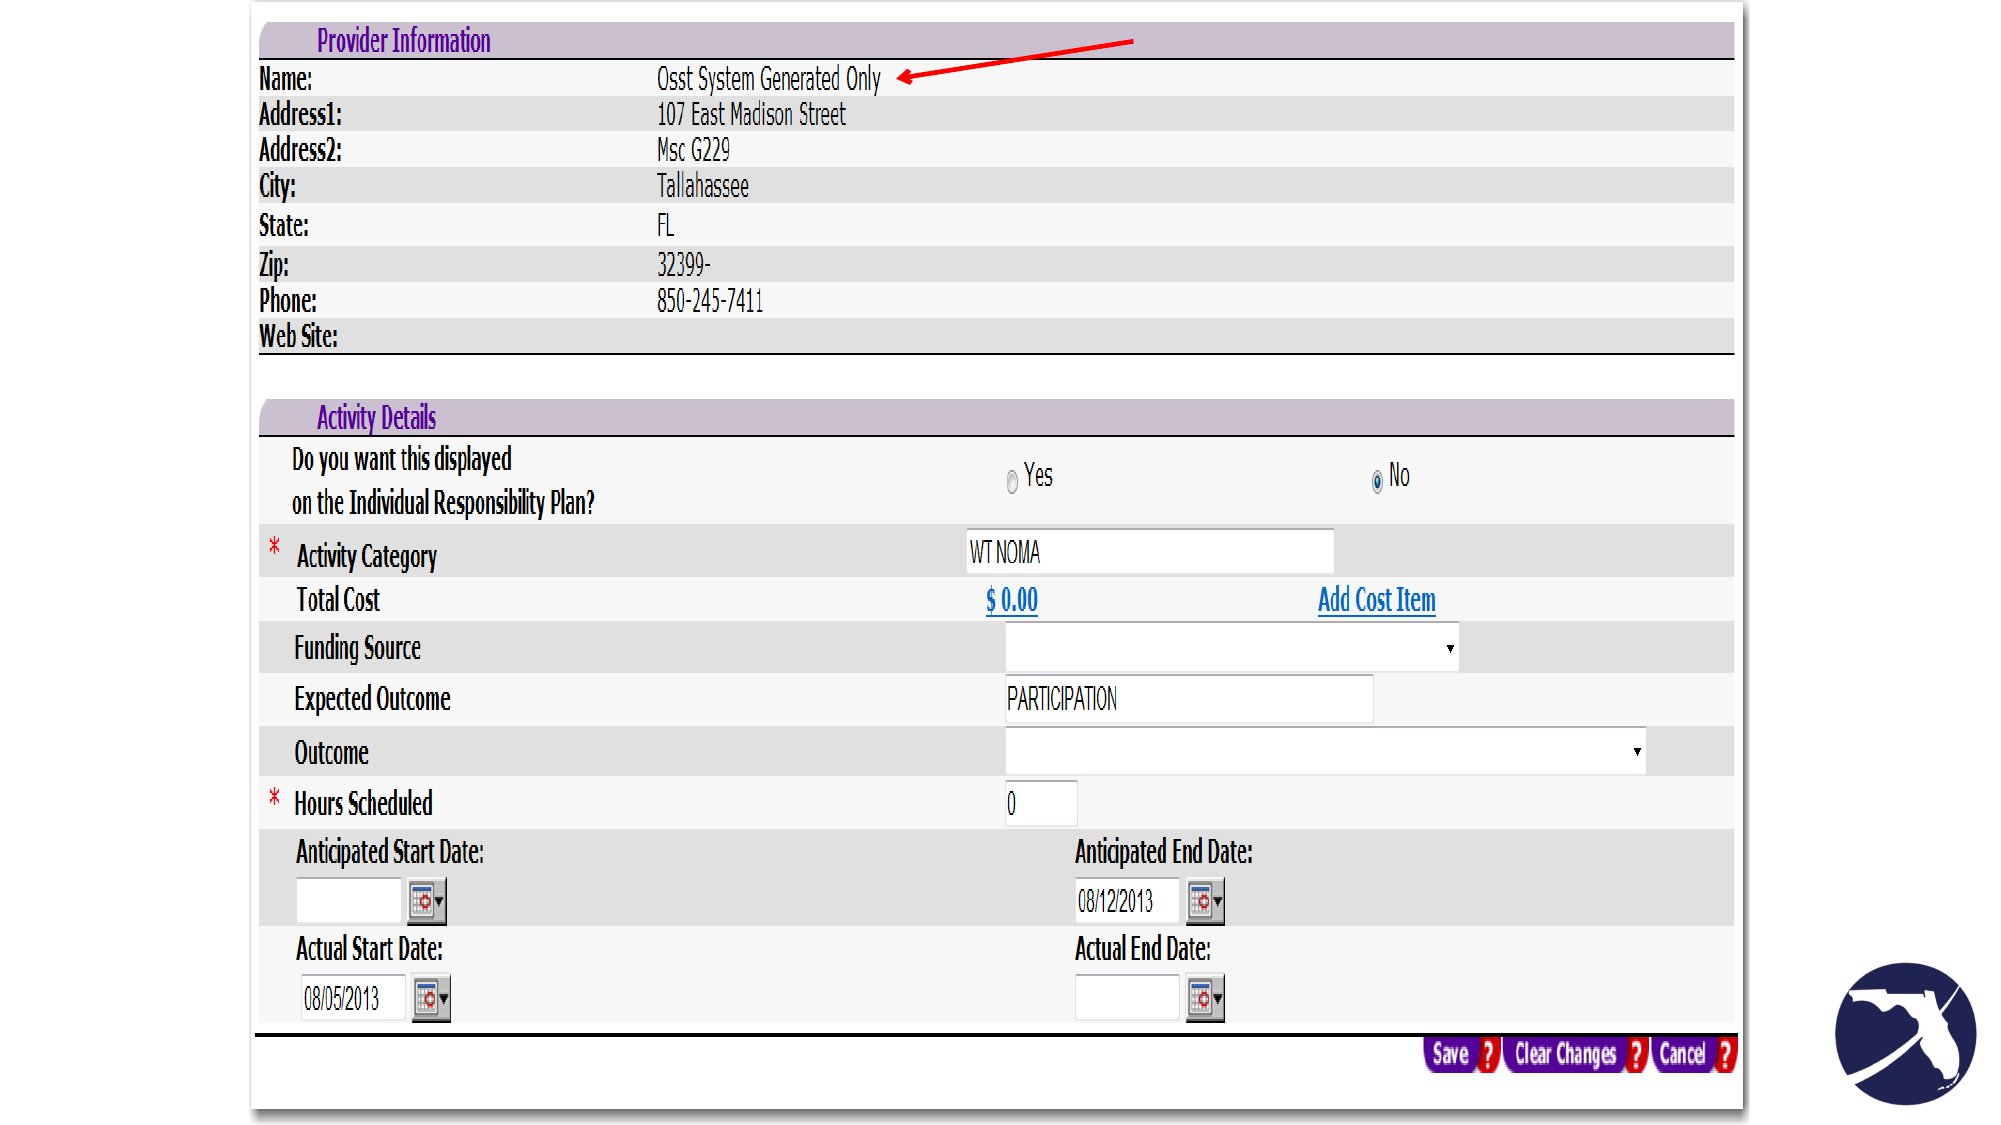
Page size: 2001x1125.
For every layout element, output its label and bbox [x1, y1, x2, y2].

picture [1834, 961, 1979, 1109]
text_box [895, 41, 1134, 79]
picture [249, 0, 1750, 1125]
